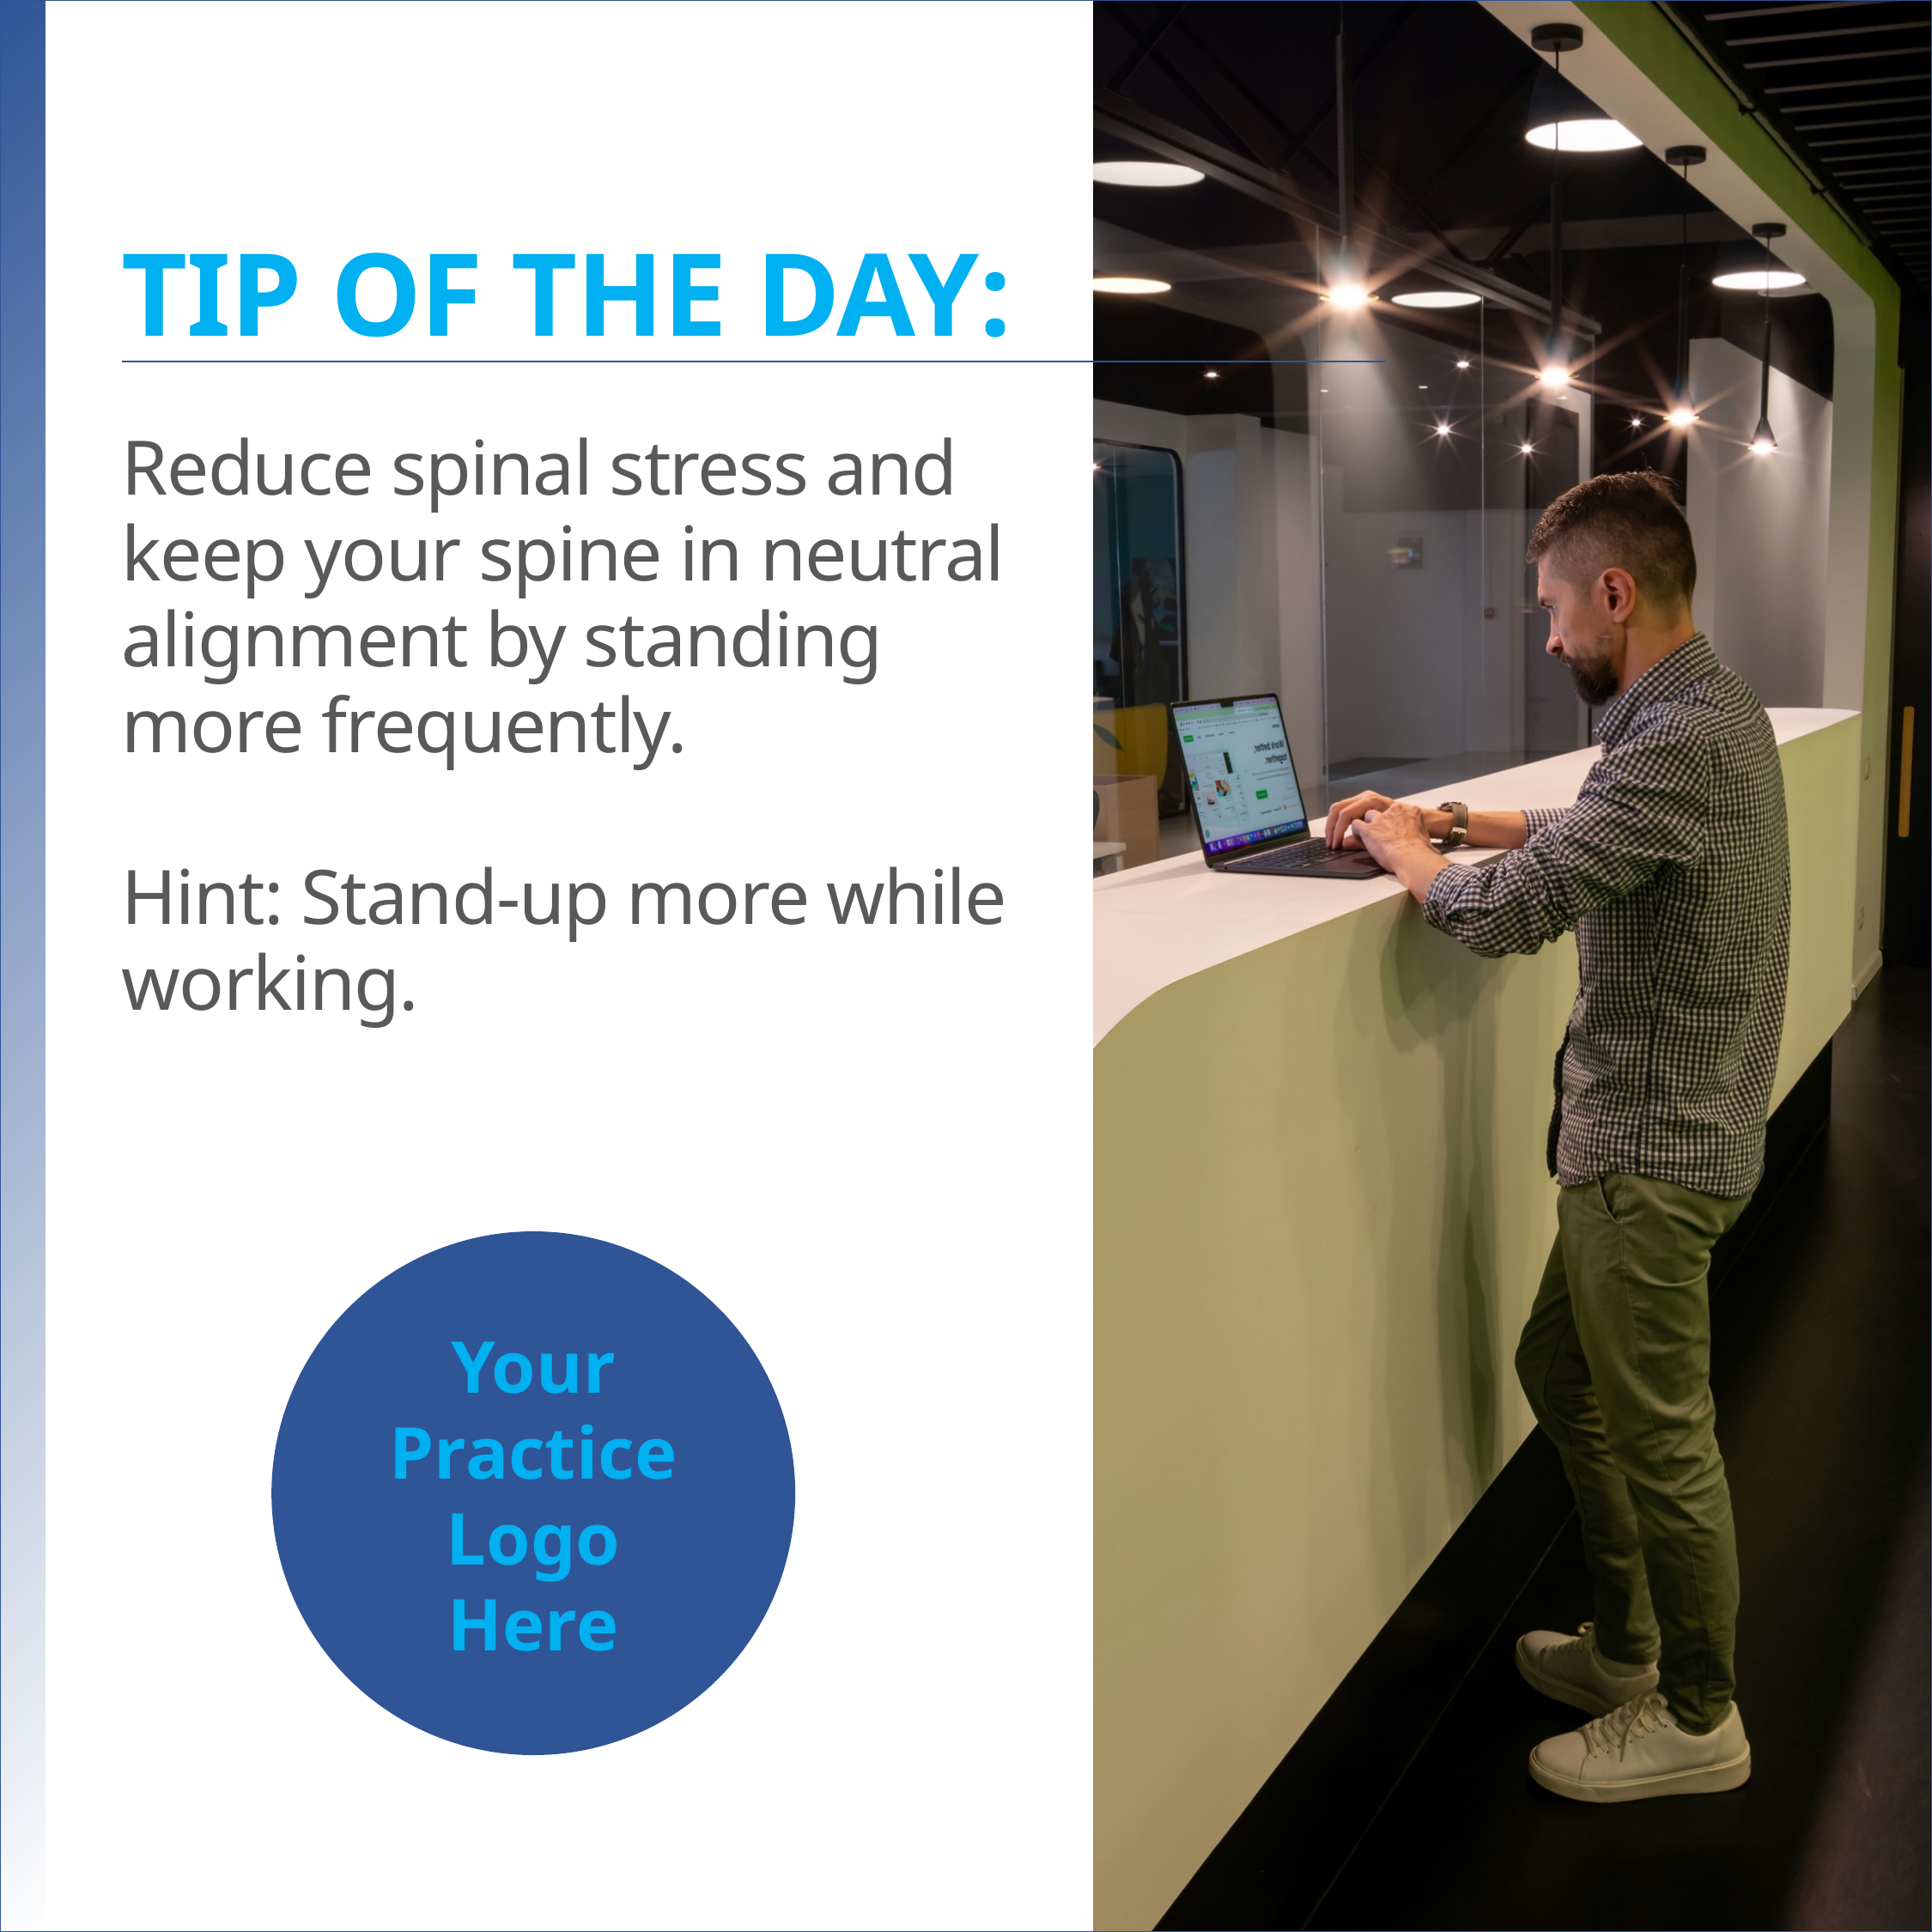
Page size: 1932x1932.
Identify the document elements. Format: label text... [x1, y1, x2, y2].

text_box Your Practice Logo Here [270, 1230, 797, 1757]
picture [1093, 1, 1931, 1931]
